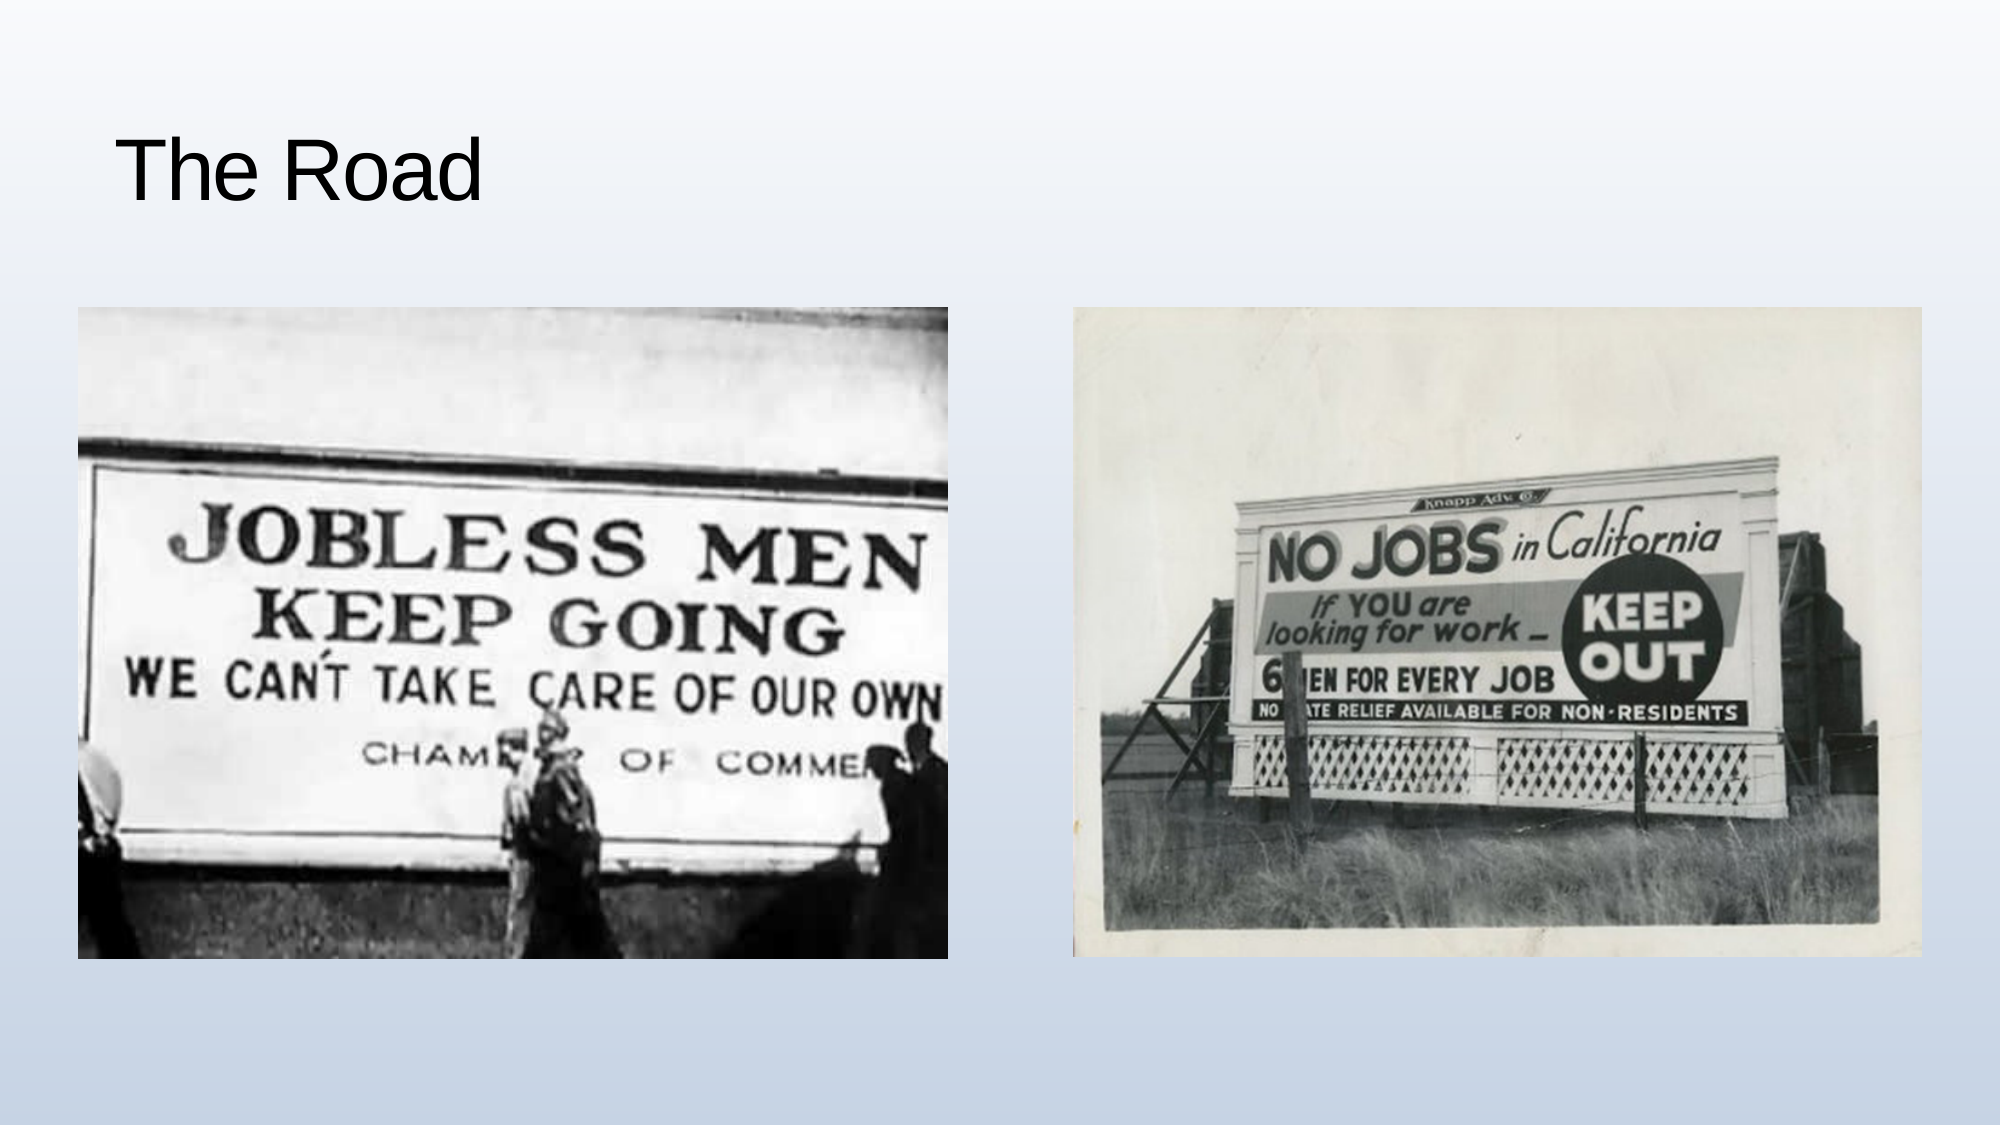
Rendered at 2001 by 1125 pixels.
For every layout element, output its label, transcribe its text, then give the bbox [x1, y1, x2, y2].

picture [78, 307, 948, 959]
title The Road [99, 24, 1900, 225]
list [1075, 308, 1920, 956]
